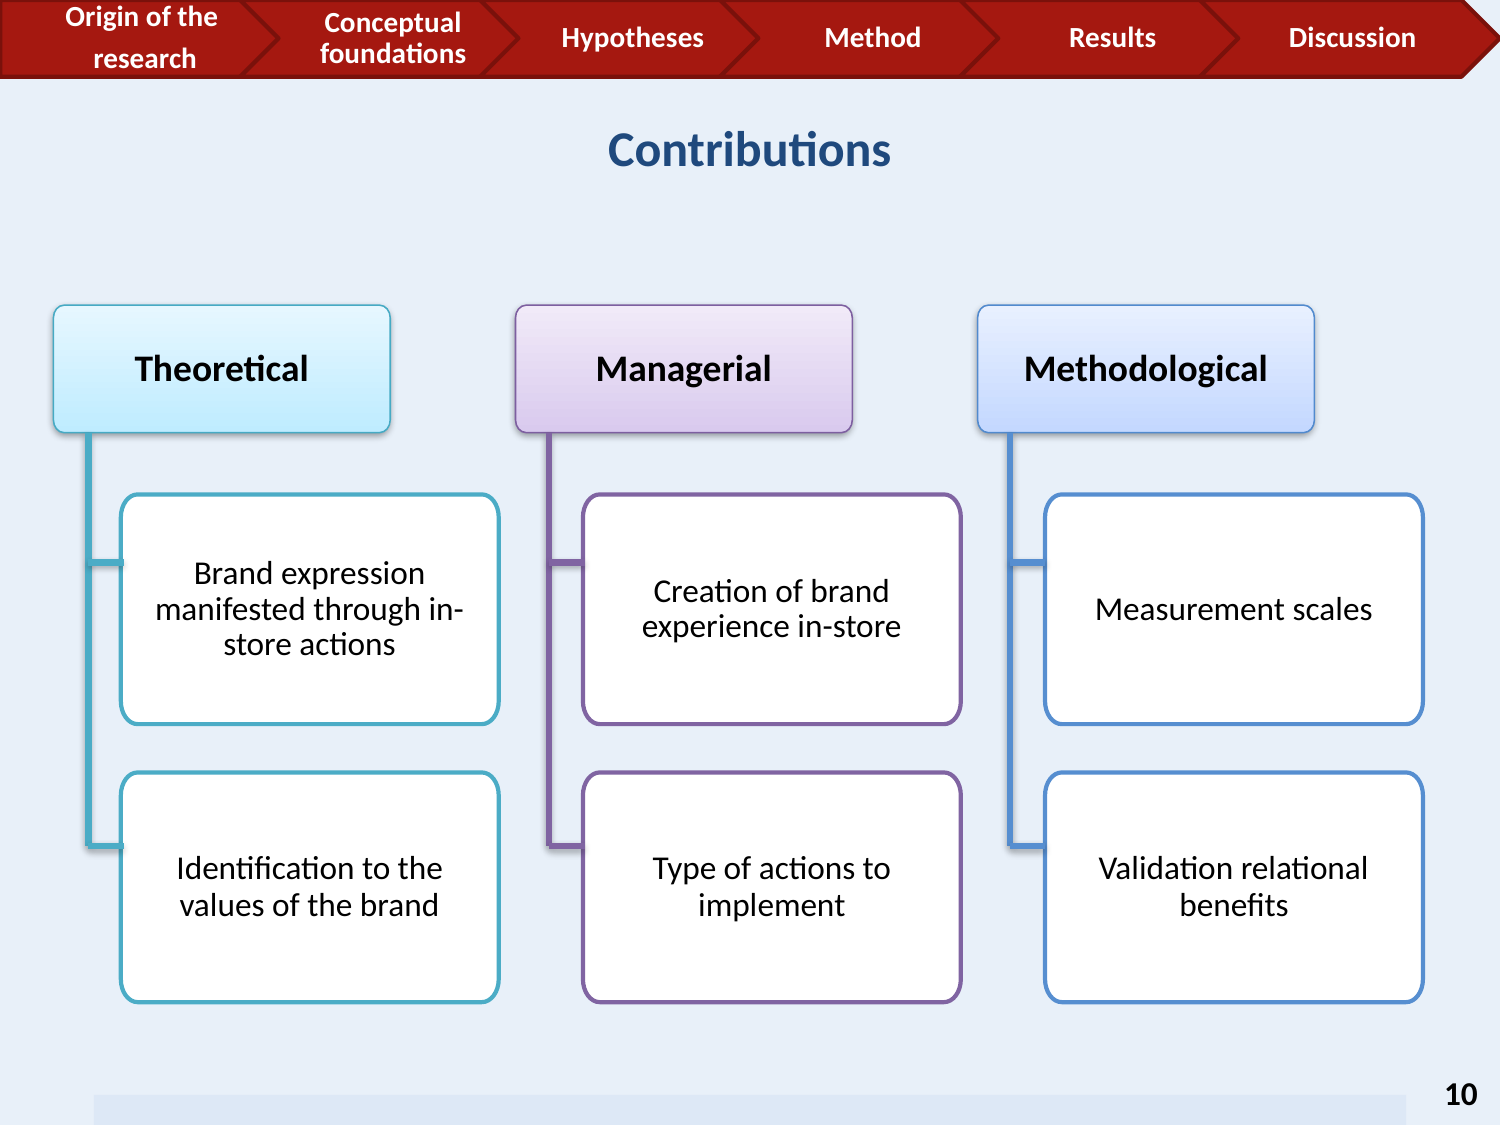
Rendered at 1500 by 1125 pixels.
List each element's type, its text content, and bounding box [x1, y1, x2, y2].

text_box Theoretical [52, 304, 392, 434]
text_box Brand expression manifested through in-store actions [129, 492, 501, 727]
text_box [1009, 432, 1046, 847]
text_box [0, 0, 1500, 77]
text_box Identification to the values of the brand [118, 770, 501, 1005]
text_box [88, 432, 125, 847]
text_box Managerial [514, 304, 854, 434]
text_box Type of actions to implement [580, 770, 963, 1005]
text_box Contributions [546, 108, 953, 184]
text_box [548, 432, 585, 847]
text_box Validation relational benefits [1042, 770, 1426, 1005]
text_box Measurement scales [1050, 492, 1426, 727]
text_box Methodological [976, 304, 1316, 434]
text_box Creation of brand experience in-store [589, 492, 963, 727]
